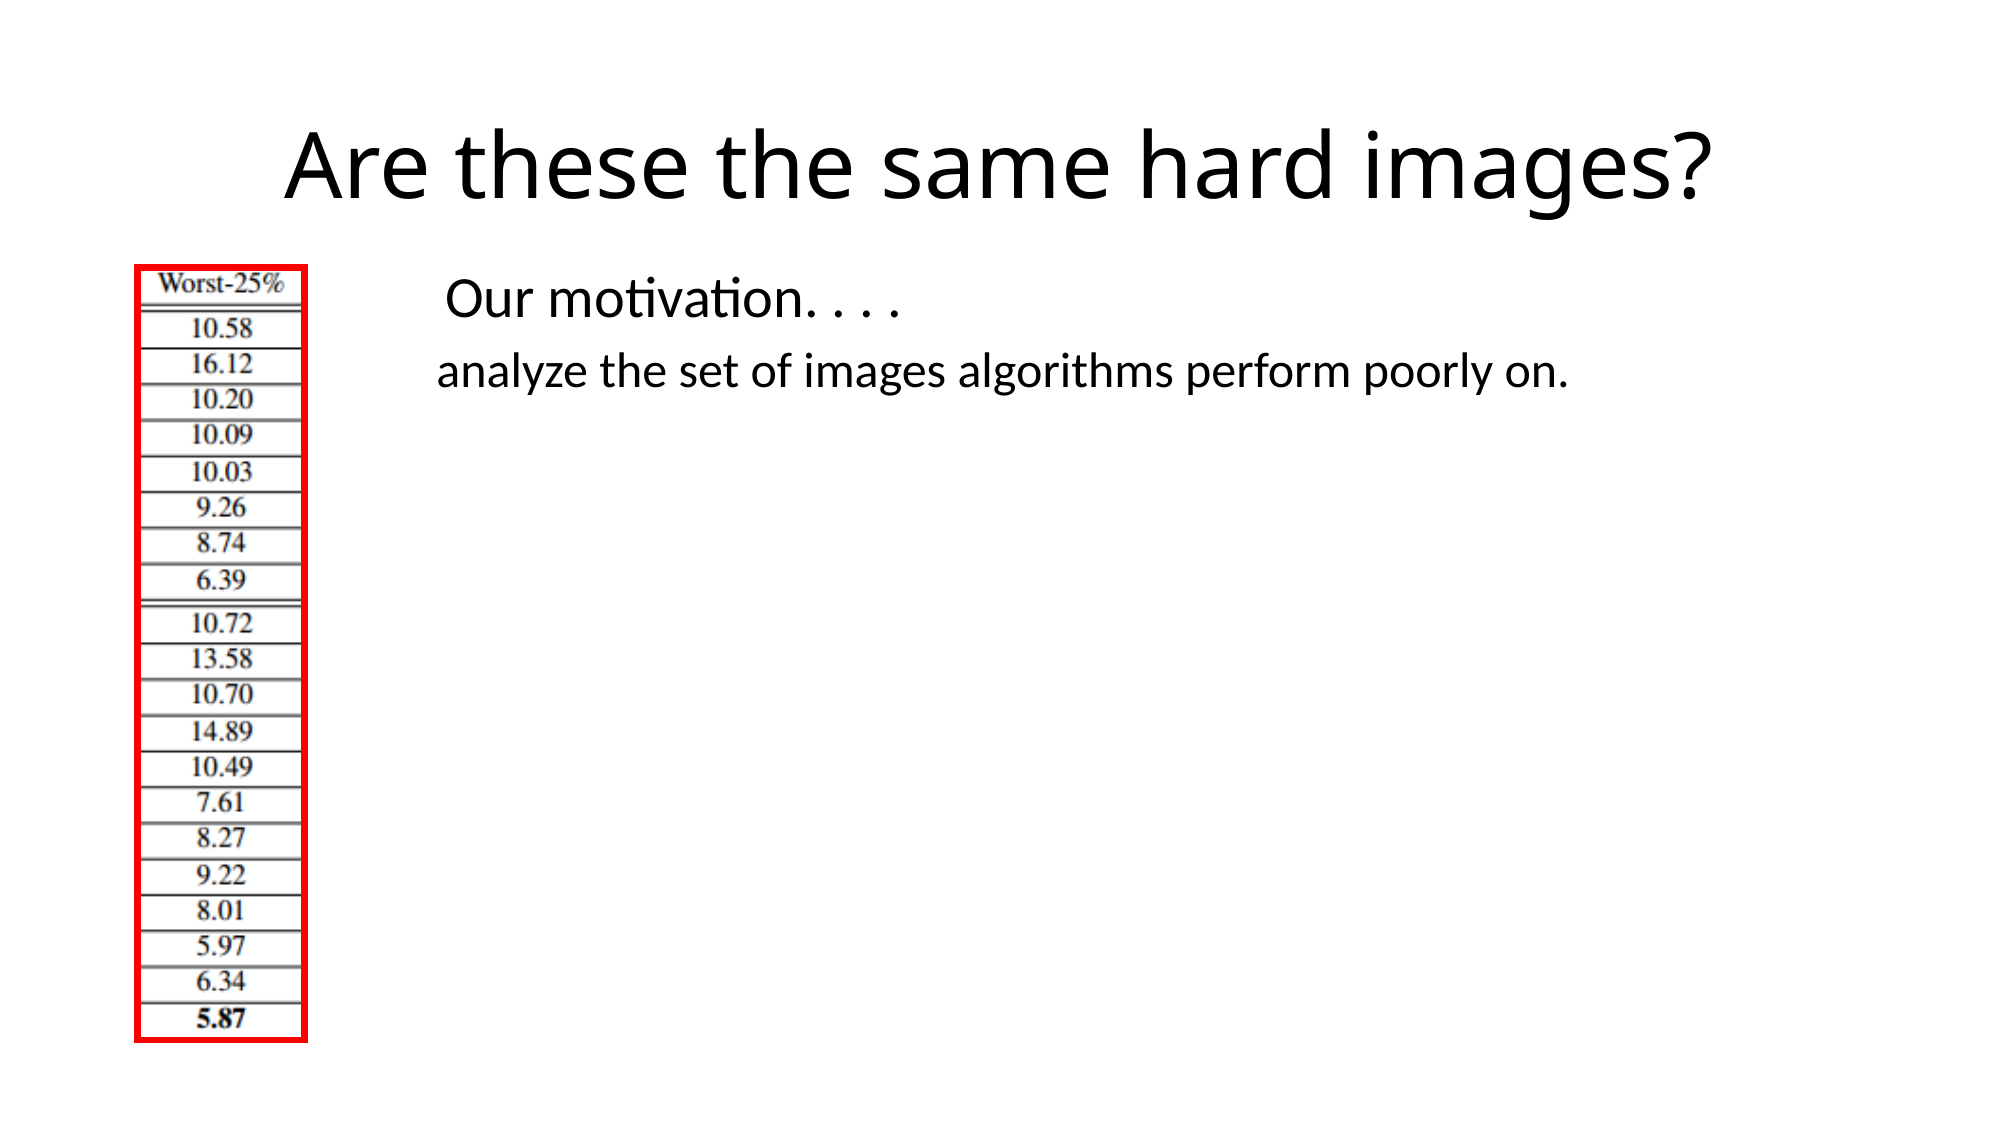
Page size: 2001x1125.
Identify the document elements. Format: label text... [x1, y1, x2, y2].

picture [139, 226, 332, 1050]
text_box Our motivation. . . . [430, 251, 918, 329]
title Are these the same hard images? [137, 59, 1863, 278]
text_box analyze the set of images algorithms perform poorly on. [346, 329, 1848, 405]
